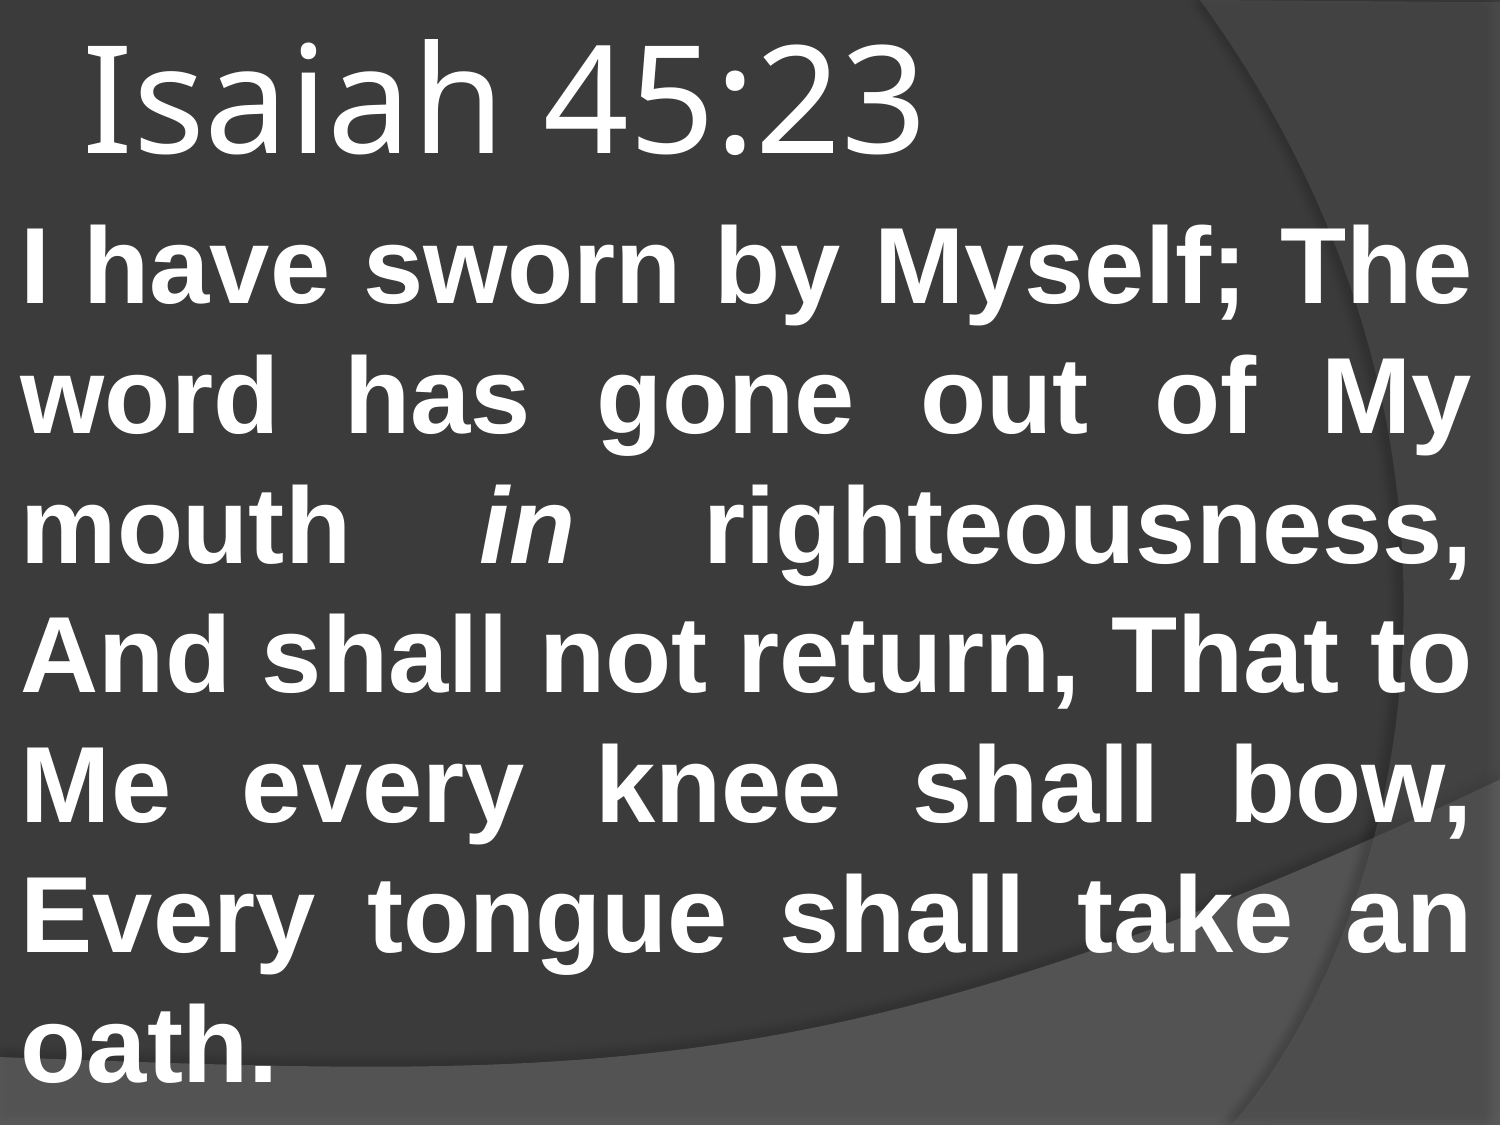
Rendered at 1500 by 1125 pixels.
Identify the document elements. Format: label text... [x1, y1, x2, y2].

list I have sworn by Myself; The word has gone out of My mouth in righteousness, And shall not return, That to Me every knee shall bow, Every tongue shall take an oath. [0, 187, 1488, 1125]
title Isaiah 45:23 [75, 0, 1300, 187]
